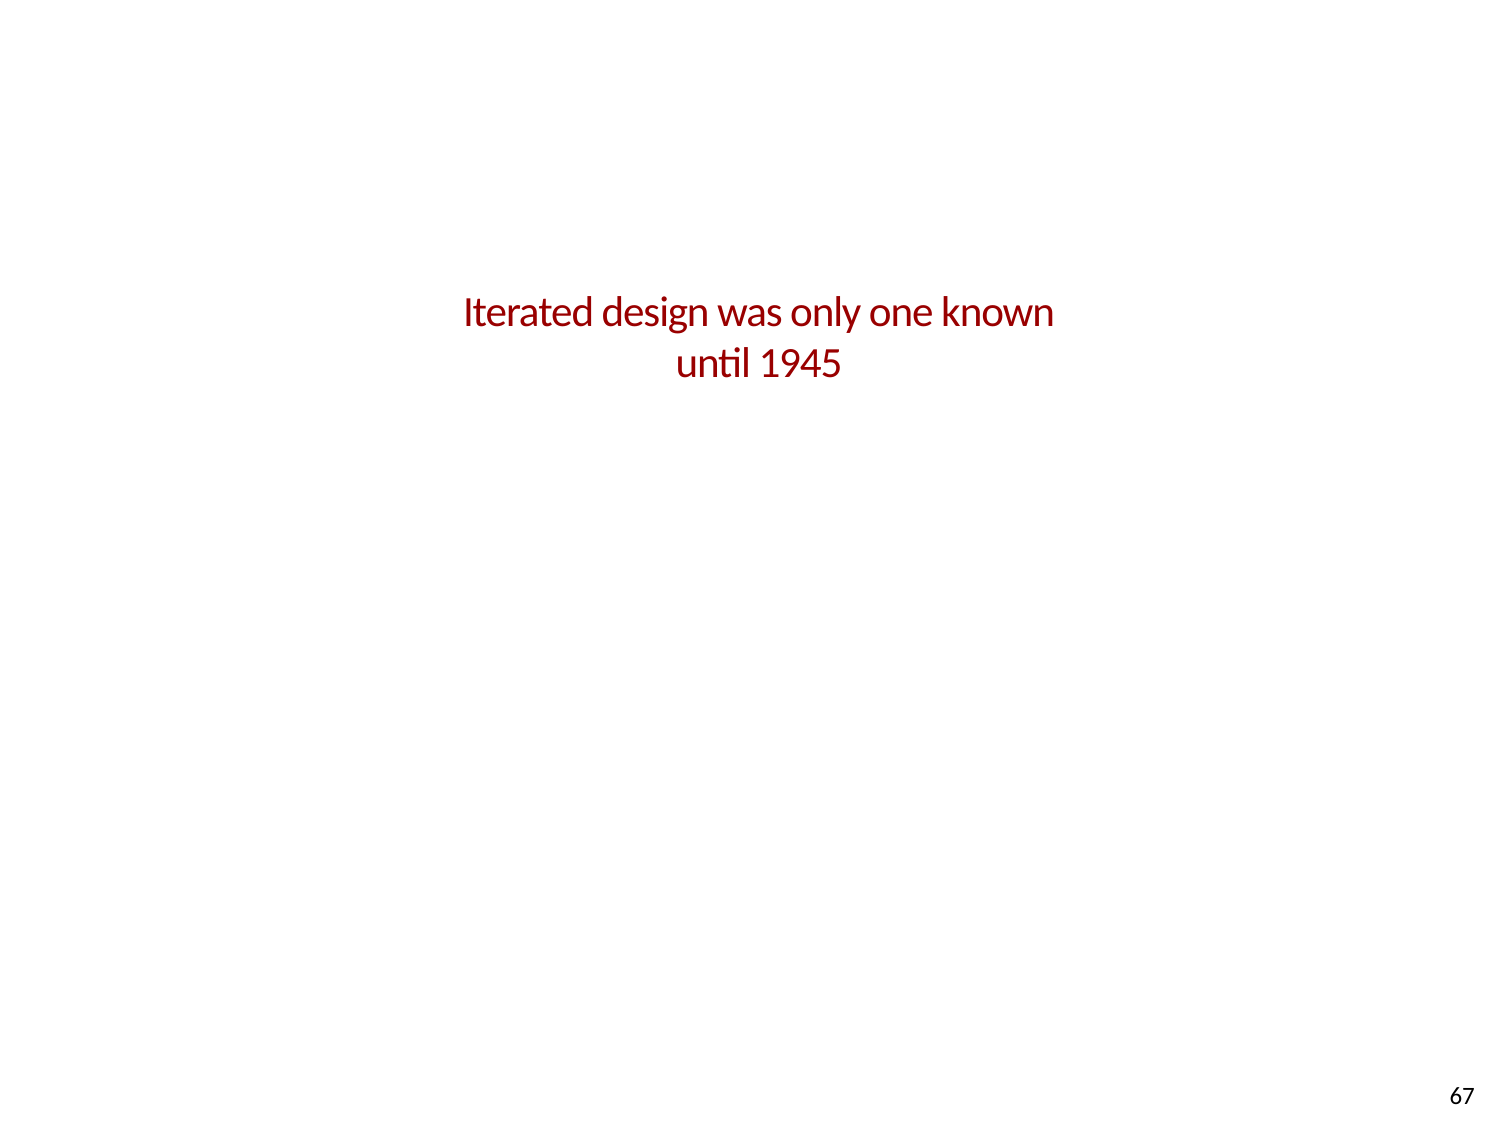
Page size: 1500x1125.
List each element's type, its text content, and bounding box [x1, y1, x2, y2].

title Iterated design was only one known until 1945 [62, 275, 1456, 395]
slide_number 67 [1125, 1065, 1475, 1125]
